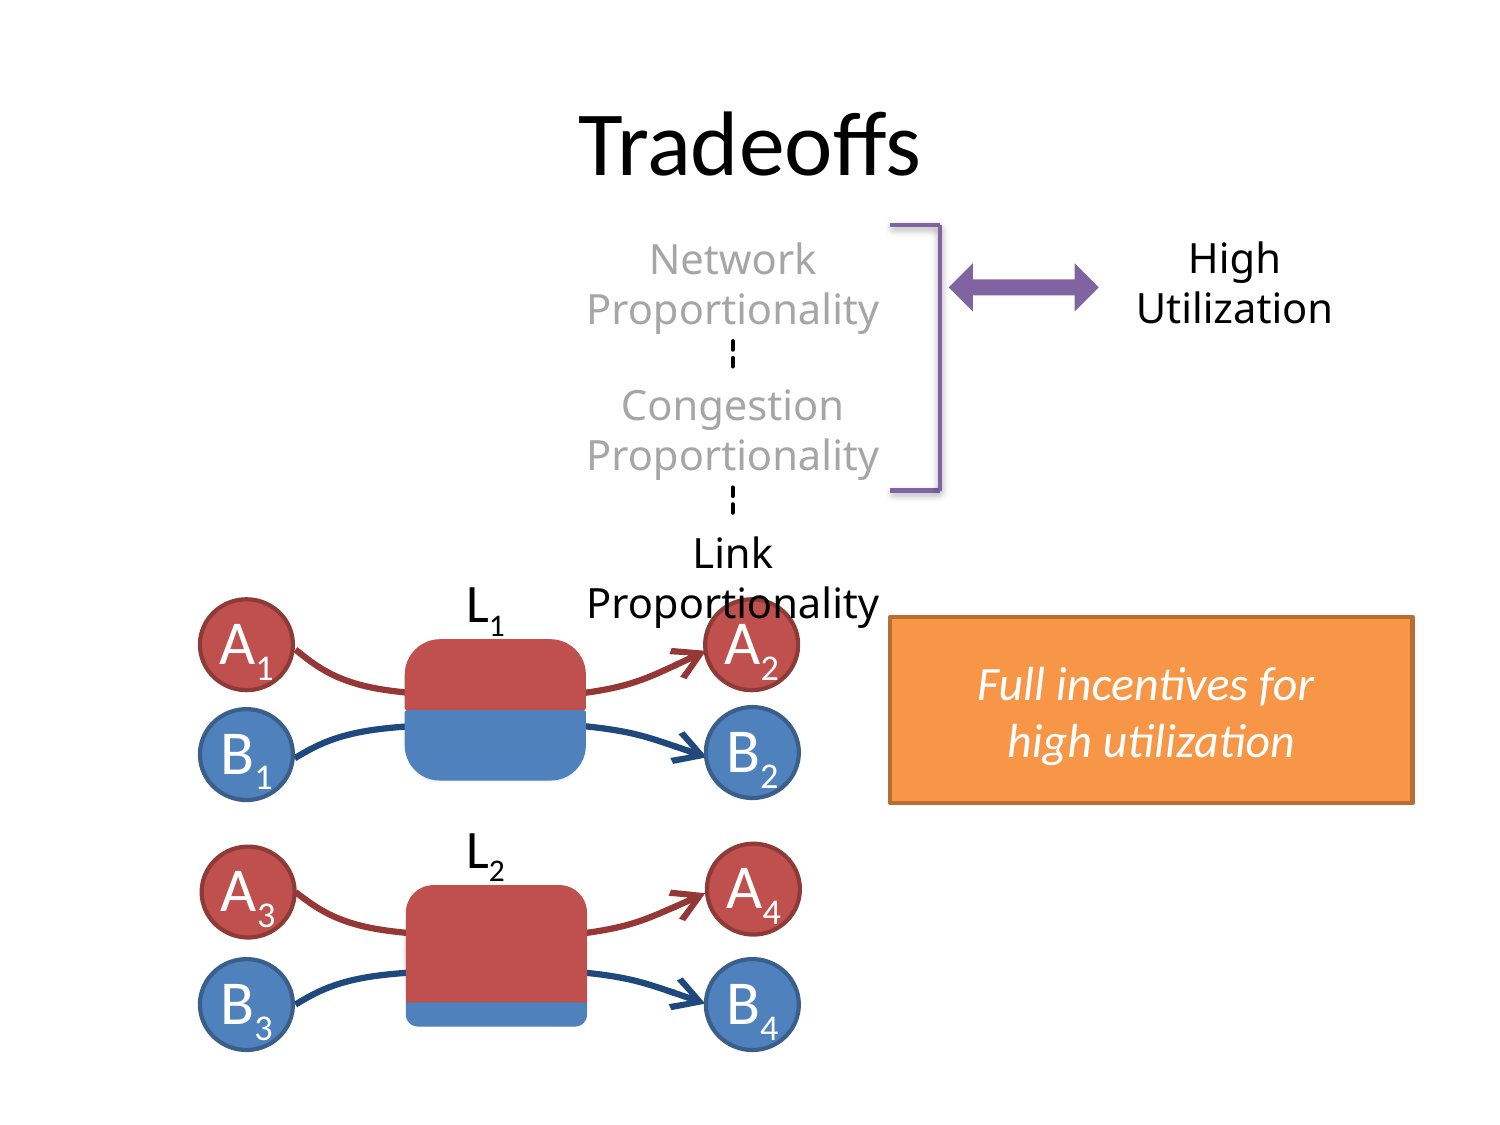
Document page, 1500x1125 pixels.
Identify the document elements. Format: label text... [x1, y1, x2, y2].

text_box [588, 972, 703, 1008]
text_box B1 [197, 707, 296, 803]
text_box Link Proportionality [527, 519, 938, 635]
text_box L2 [451, 806, 520, 885]
text_box [295, 972, 405, 1006]
text_box [297, 892, 414, 934]
text_box [946, 261, 1101, 314]
text_box A1 [197, 597, 296, 693]
text_box [579, 891, 705, 934]
text_box B3 [197, 957, 296, 1053]
text_box Congestion Proportionality [524, 371, 885, 487]
text_box Network Proportionality [524, 225, 888, 340]
text_box [405, 885, 588, 1004]
text_box [404, 639, 586, 710]
text_box [295, 725, 406, 759]
text_box A2 [703, 635, 801, 693]
text_box [404, 710, 586, 781]
text_box High Utilization [1087, 224, 1382, 340]
text_box [405, 1002, 588, 1027]
text_box [577, 649, 704, 694]
text_box Full incentives for high utilization [888, 615, 1415, 805]
text_box A4 [704, 841, 802, 937]
title Tradeoffs [75, 45, 1425, 233]
text_box B2 [703, 704, 801, 801]
text_box [295, 649, 414, 694]
text_box A3 [199, 844, 297, 940]
text_box [584, 725, 704, 761]
text_box L1 [451, 561, 520, 650]
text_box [890, 224, 941, 491]
text_box B4 [703, 957, 801, 1053]
